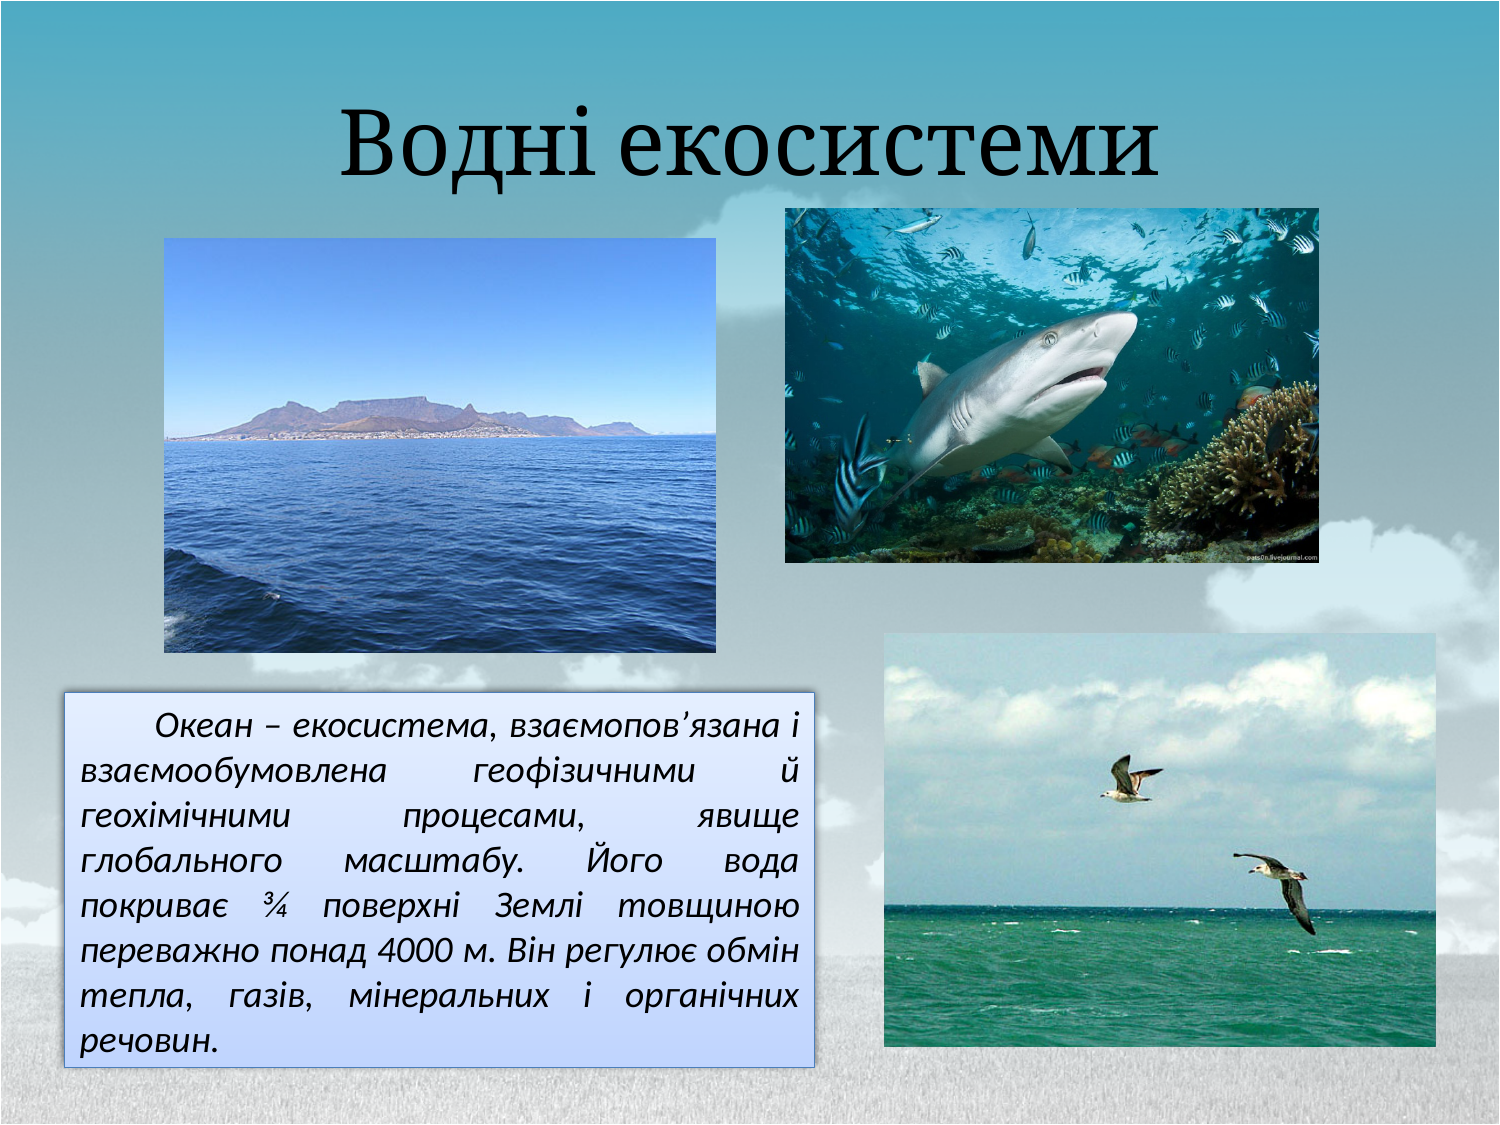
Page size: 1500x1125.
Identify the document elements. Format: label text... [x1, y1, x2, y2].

text_box Океан – екосистема, взаємопов’язана і взаємообумовлена геофізичними й геохімічними процесами, явище глобального масштабу. Його вода покриває ¾ поверхні Землі товщиною переважно понад 4000 м. Він регулює обмін тепла, газів, мінеральних і органічних речовин. [64, 692, 815, 1068]
picture [1, 1, 1499, 1124]
title Водні екосистеми [75, 45, 1425, 233]
